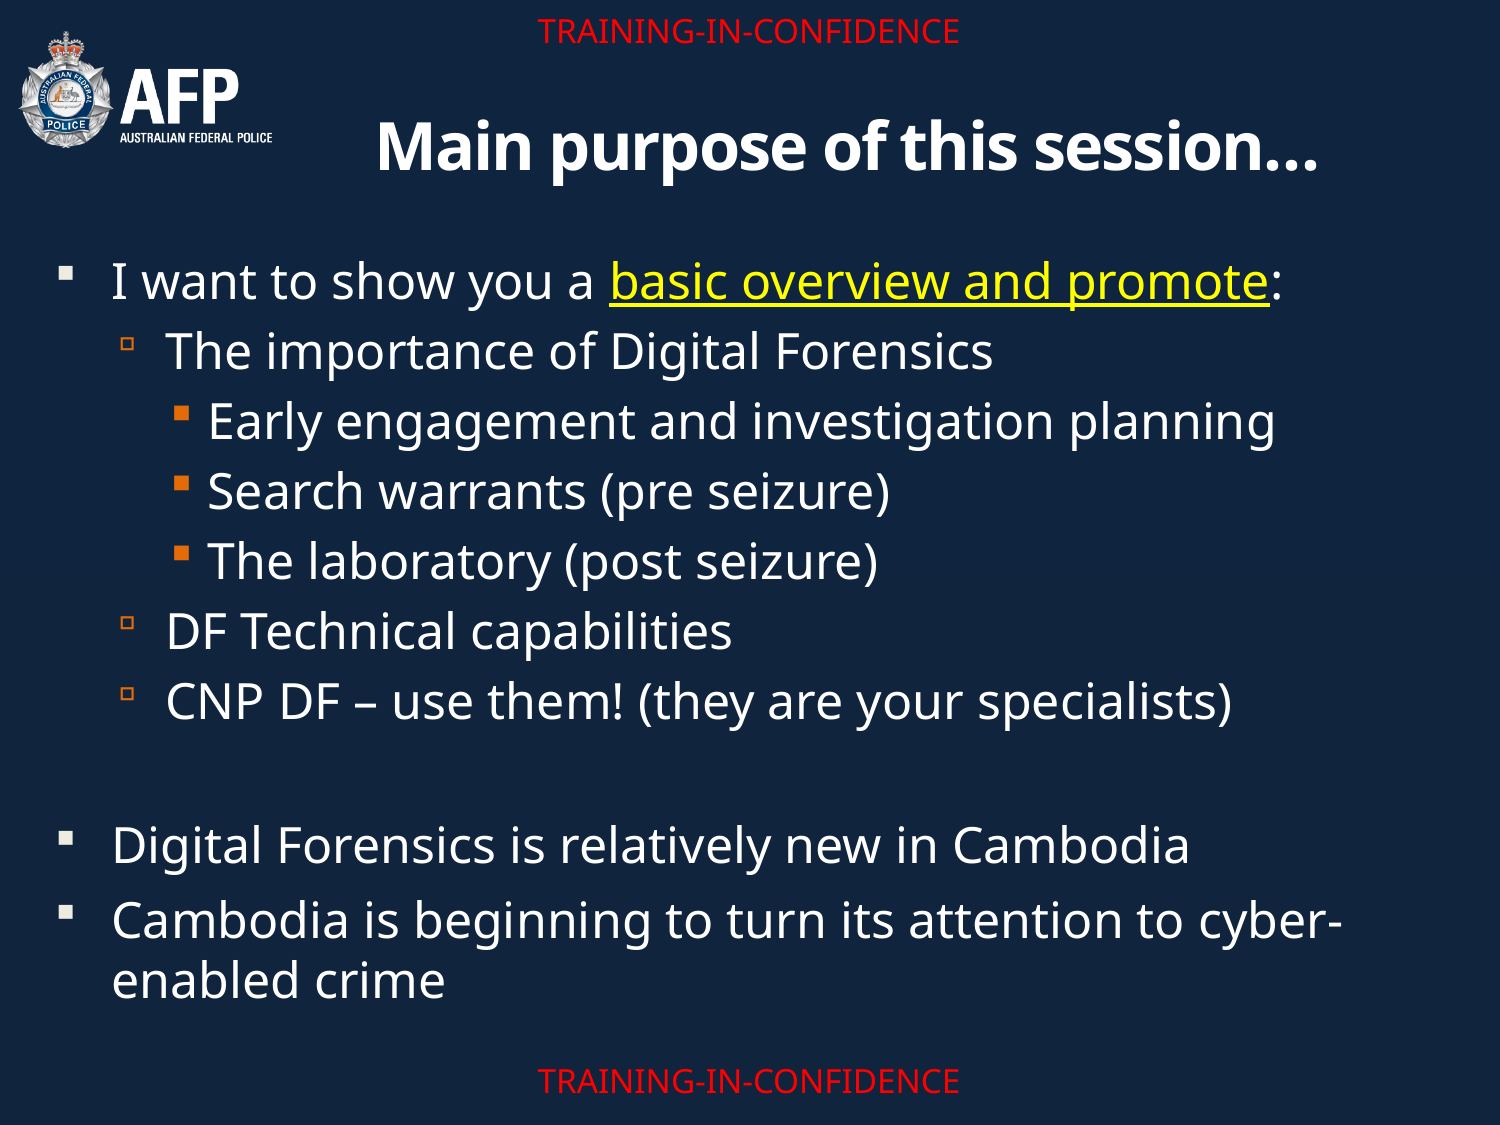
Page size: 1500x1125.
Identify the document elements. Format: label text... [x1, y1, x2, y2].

picture [18, 31, 272, 148]
list I want to show you a basic overview and promote: The importance of Digital Forensics Early engagement and investigation planning Search warrants (pre seizure) The laboratory (post seizure) DF Technical capabilities CNP DF – use them! (they are your specialists) Digital Forensics is relatively new in Cambodia Cambodia is beginning to turn its attention to cyber-enabled crime [29, 241, 1467, 1069]
title Main purpose of this session… [242, 60, 1453, 191]
